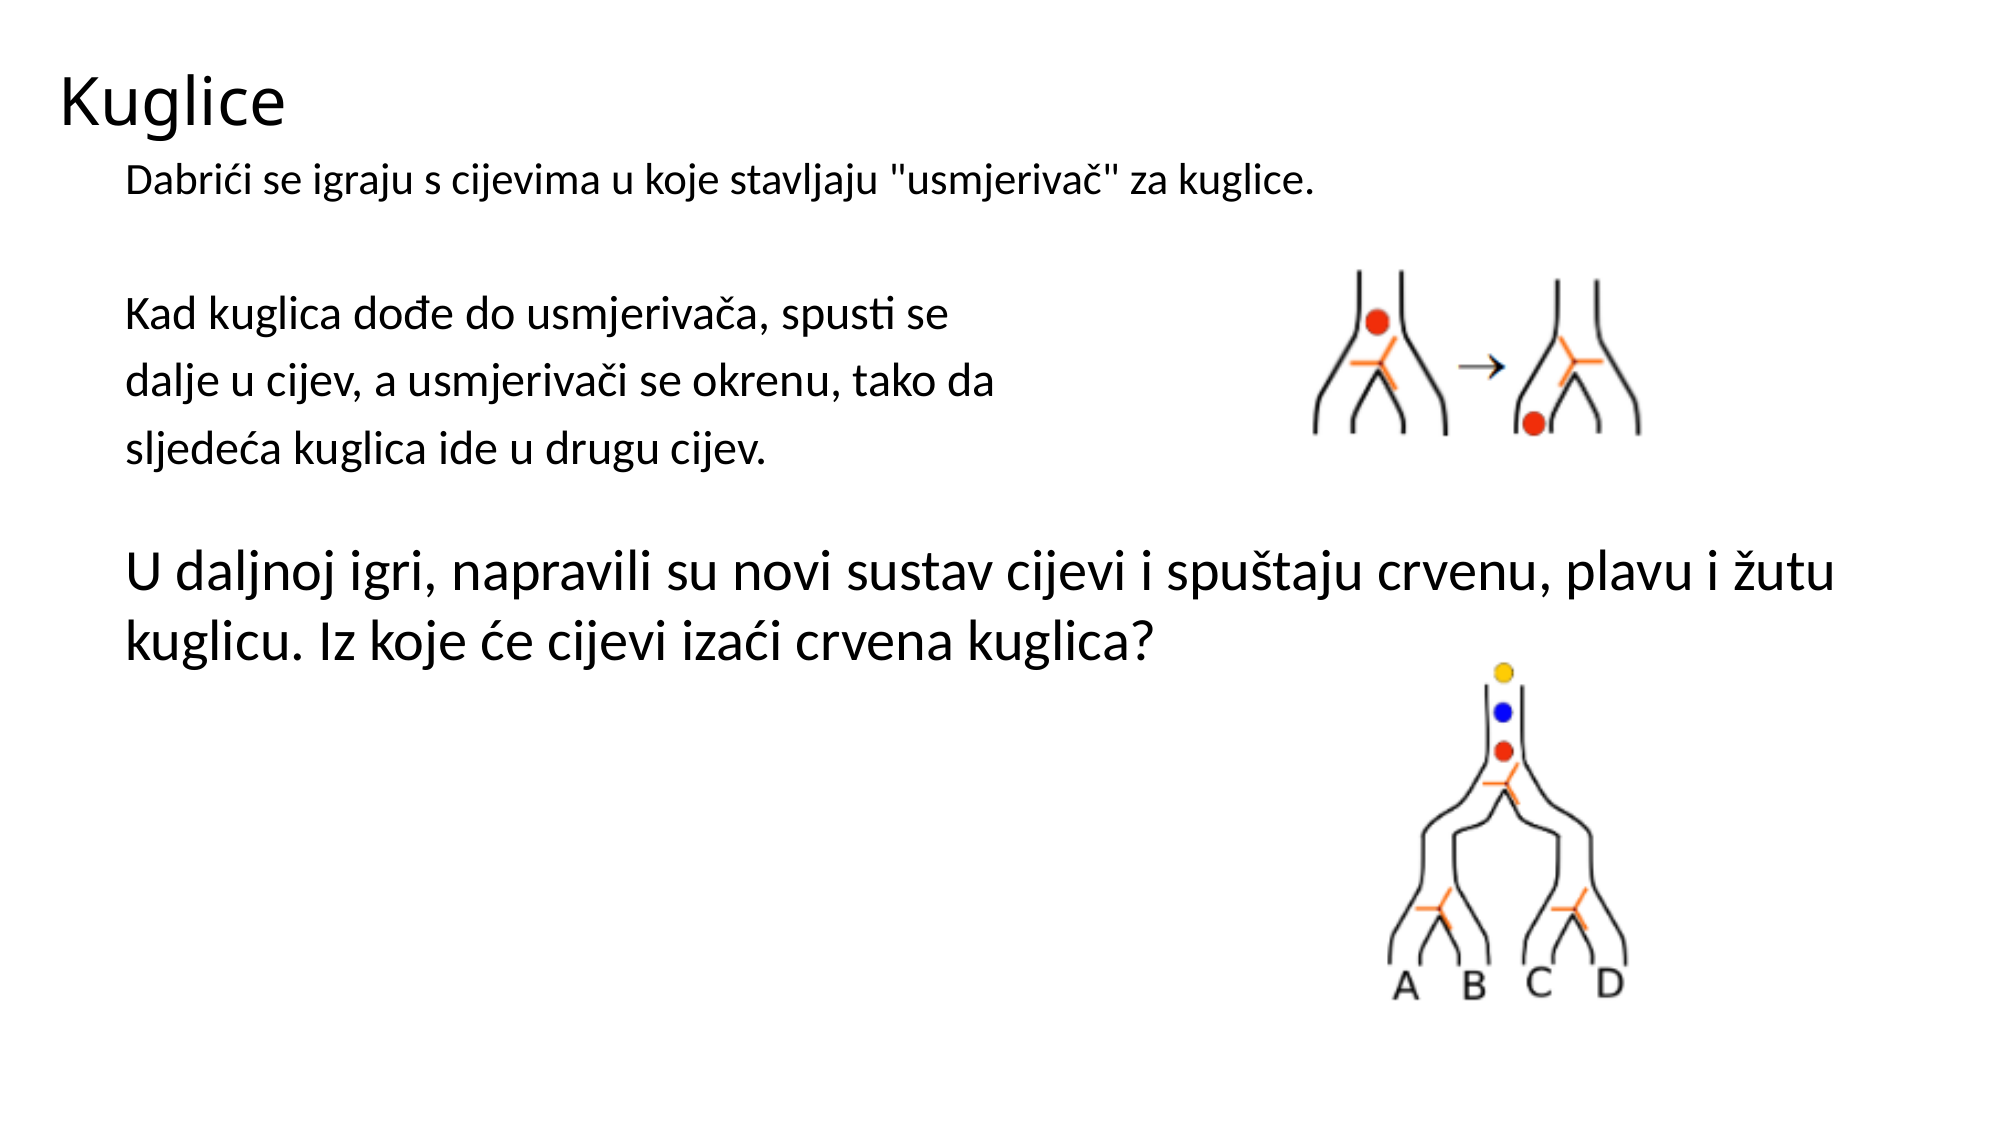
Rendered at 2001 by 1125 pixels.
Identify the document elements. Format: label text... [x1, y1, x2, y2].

picture [1344, 652, 1669, 1027]
title Kuglice [43, 59, 1863, 148]
list Dabrići se igraju s cijevima u koje stavljaju "usmjerivač" za kuglice. Kad kuglica dođe do usmjerivača, spusti se dalje u cijev, a usmjerivači se okrenu, tako da sljedeća kuglica ide u drugu cijev. [110, 147, 1836, 454]
picture [1287, 248, 1669, 463]
text_box U daljnoj igri, napravili su novi sustav cijevi i spuštaju crvenu, plavu i žutu kuglicu. Iz koje će cijevi izaći crvena kuglica? [110, 454, 1863, 680]
